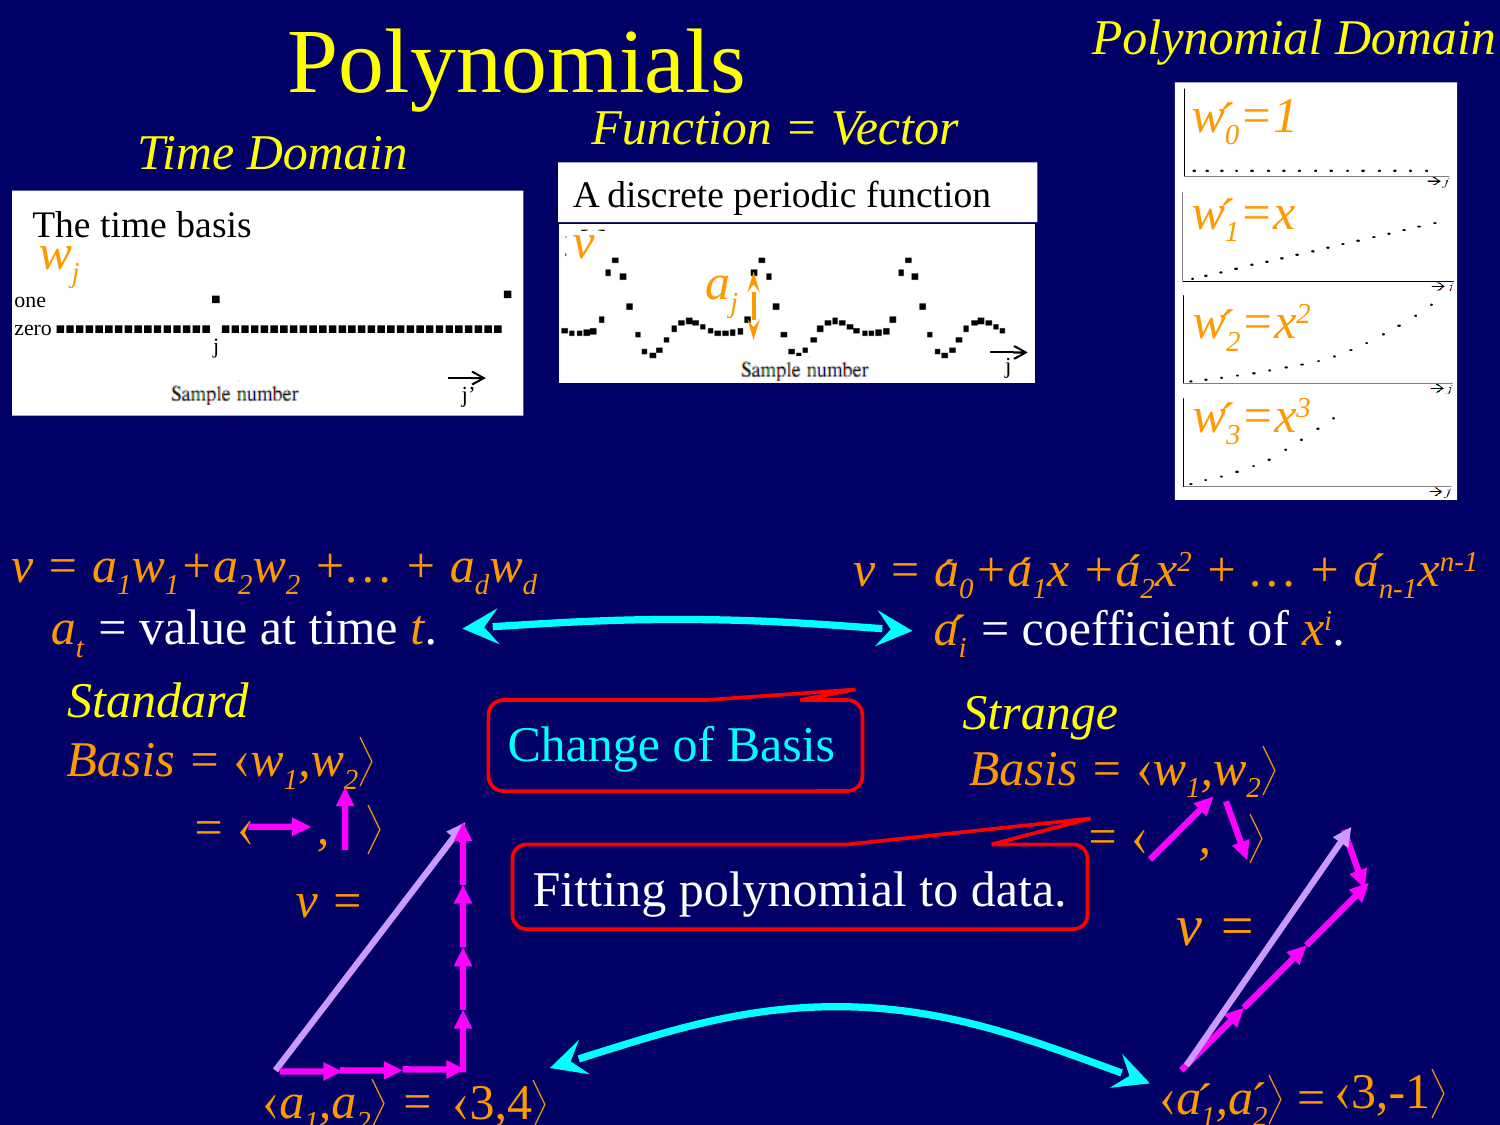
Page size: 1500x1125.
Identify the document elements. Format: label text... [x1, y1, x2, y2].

text_box Polynomials [273, 0, 1070, 150]
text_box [824, 528, 1500, 613]
text_box Fitting polynomial to data. [512, 836, 1088, 930]
text_box v = a1w1+a2w2 +… + adwd [0, 524, 627, 608]
text_box [559, 1051, 567, 1059]
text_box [279, 822, 466, 1059]
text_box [244, 1061, 577, 1125]
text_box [691, 242, 754, 341]
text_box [549, 87, 1038, 386]
text_box [574, 1006, 1136, 1086]
text_box at = value at time t. [36, 587, 452, 671]
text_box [1141, 1050, 1476, 1125]
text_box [912, 621, 1367, 666]
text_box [1160, 826, 1352, 1049]
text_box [1355, 829, 1369, 1049]
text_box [0, 112, 524, 416]
text_box Change of Basis [488, 689, 863, 792]
text_box [462, 616, 907, 640]
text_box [49, 659, 426, 856]
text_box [1074, 0, 1500, 501]
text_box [924, 674, 1309, 865]
